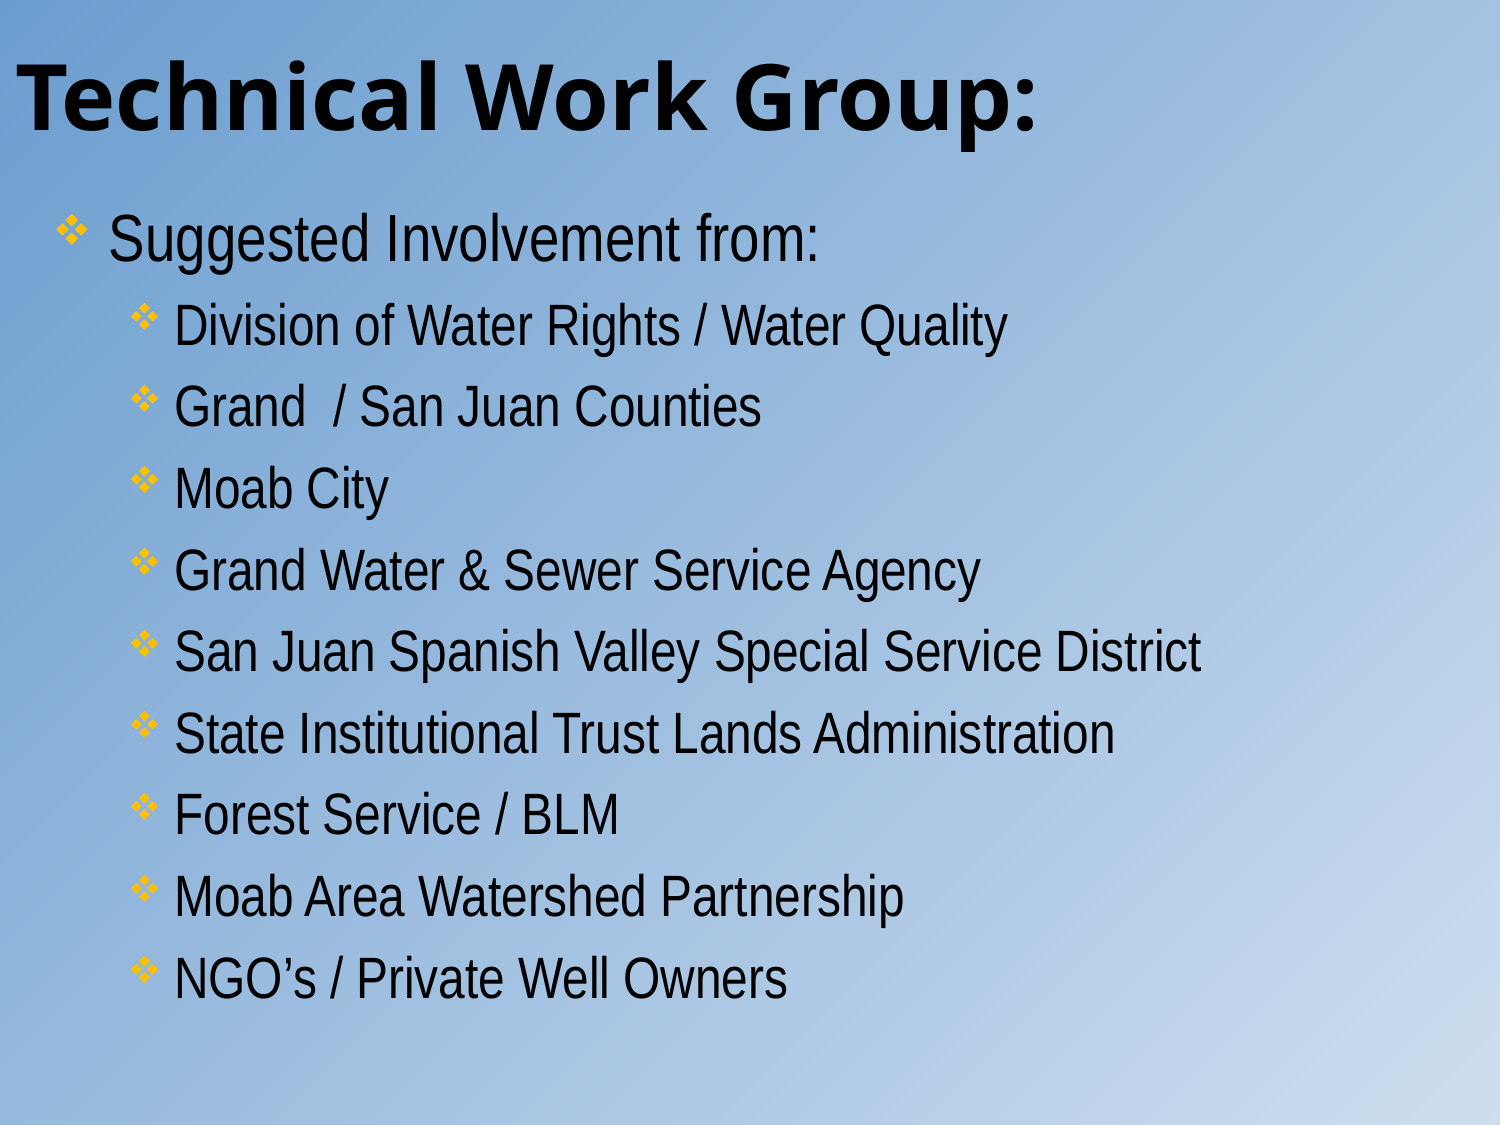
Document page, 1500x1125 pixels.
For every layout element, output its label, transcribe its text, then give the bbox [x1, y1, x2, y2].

list Suggested Involvement from: Division of Water Rights / Water Quality Grand / San Juan Counties Moab City Grand Water & Sewer Service Agency San Juan Spanish Valley Special Service District State Institutional Trust Lands Administration Forest Service / BLM Moab Area Watershed Partnership NGO’s / Private Well Owners [37, 187, 1451, 1125]
title Technical Work Group: [0, 0, 1500, 188]
